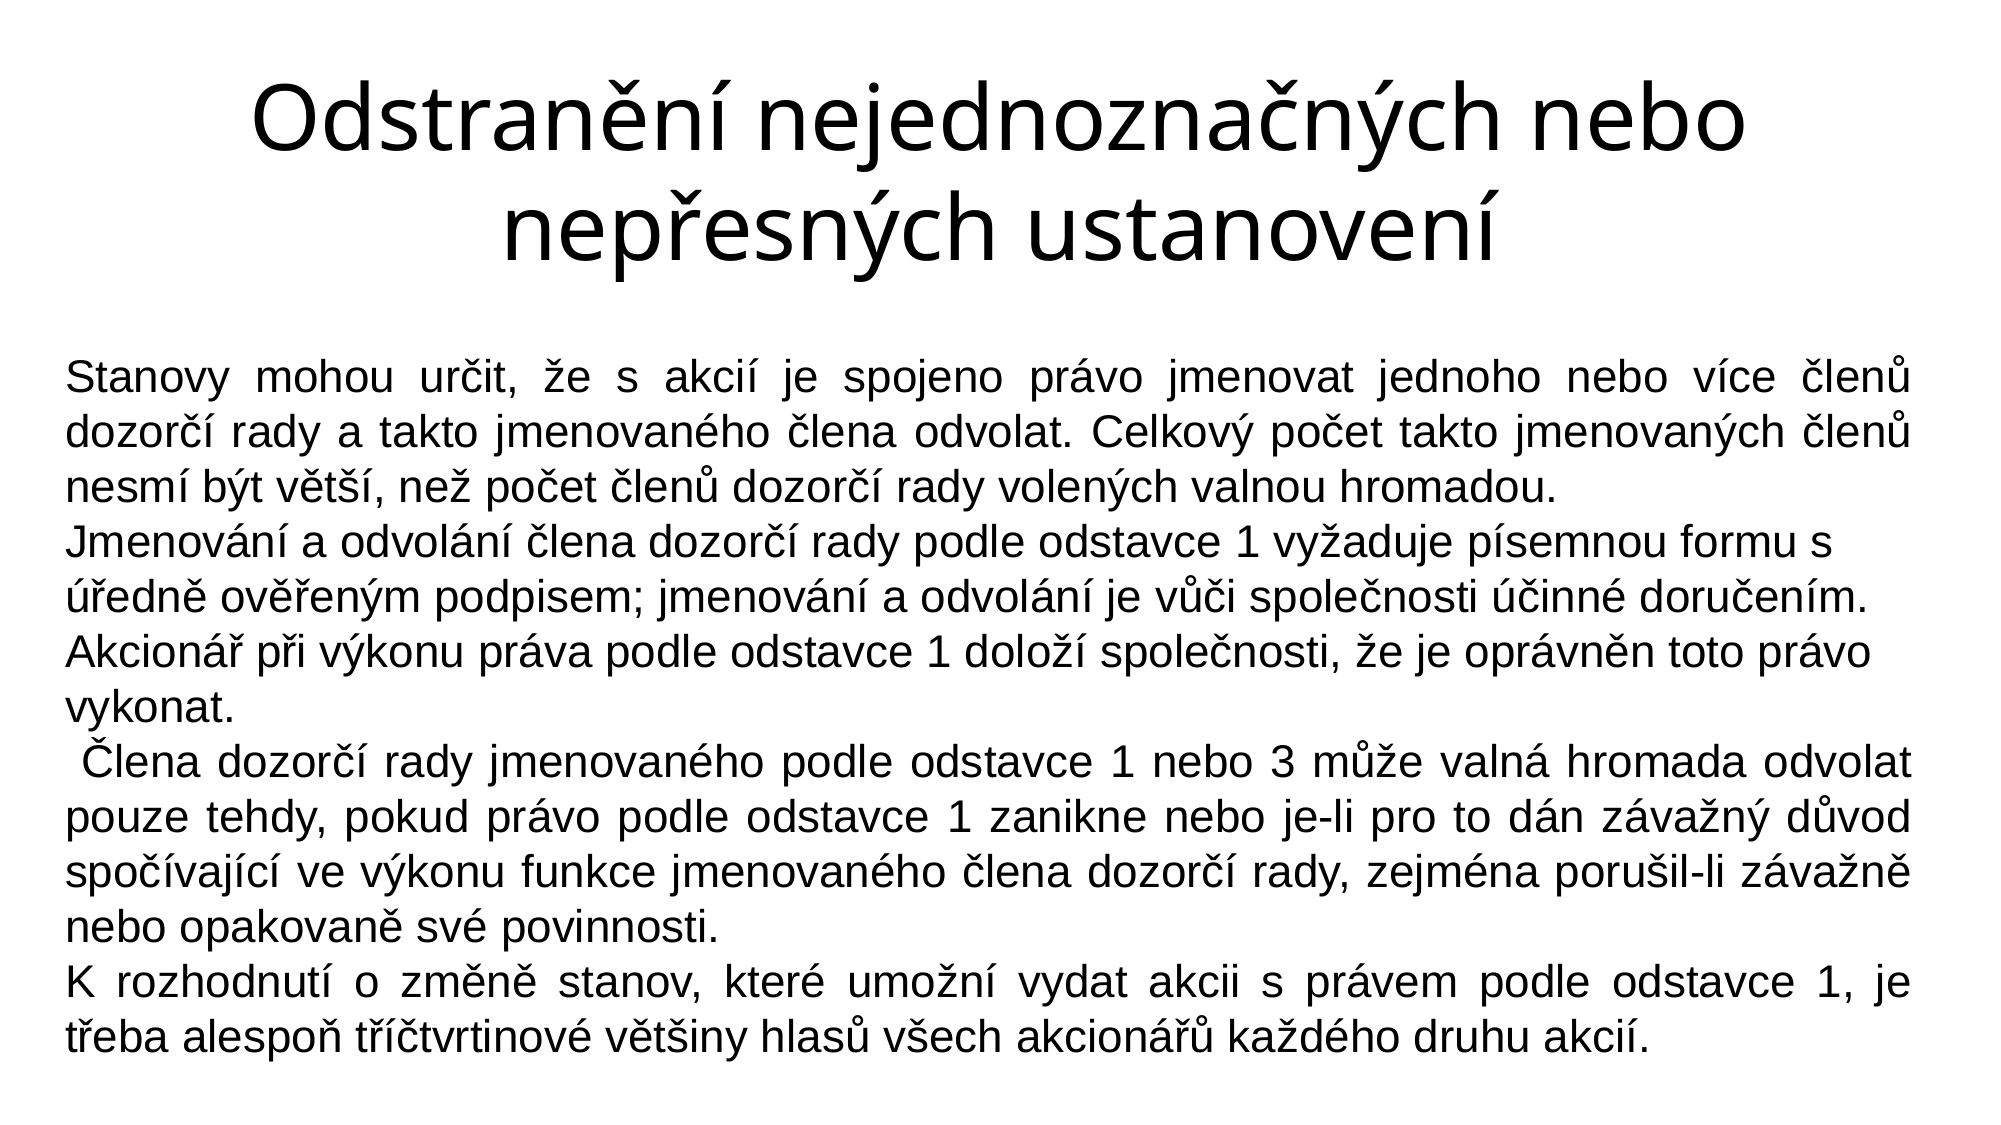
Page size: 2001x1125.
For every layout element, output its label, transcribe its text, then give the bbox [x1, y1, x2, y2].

text_box Odstranění nejednoznačných nebo nepřesných ustanovení [137, 59, 1863, 278]
text_box Stanovy mohou určit, že s akcií je spojeno právo jmenovat jednoho nebo více členů dozorčí rady a takto jmenovaného člena odvolat. Celkový počet takto jmenovaných členů nesmí být větší, než počet členů dozorčí rady volených valnou hromadou. Jmenování a odvolání člena dozorčí rady podle odstavce 1 vyžaduje písemnou formu s úředně ověřeným podpisem; jmenování a odvolání je vůči společnosti účinné doručením. Akcionář při výkonu práva podle odstavce 1 doloží společnosti, že je oprávněn toto právo vykonat. Člena dozorčí rady jmenovaného podle odstavce 1 nebo 3 může valná hromada odvolat pouze tehdy, pokud právo podle odstavce 1 zanikne nebo je-li pro to dán závažný důvod spočívající ve výkonu funkce jmenovaného člena dozorčí rady, zejména porušil-li závažně nebo opakovaně své povinnosti. K rozhodnutí o změně stanov, které umožní vydat akcii s právem podle odstavce 1, je třeba alespoň tříčtvrtinové většiny hlasů všech akcionářů každého druhu akcií. [50, 339, 1929, 950]
